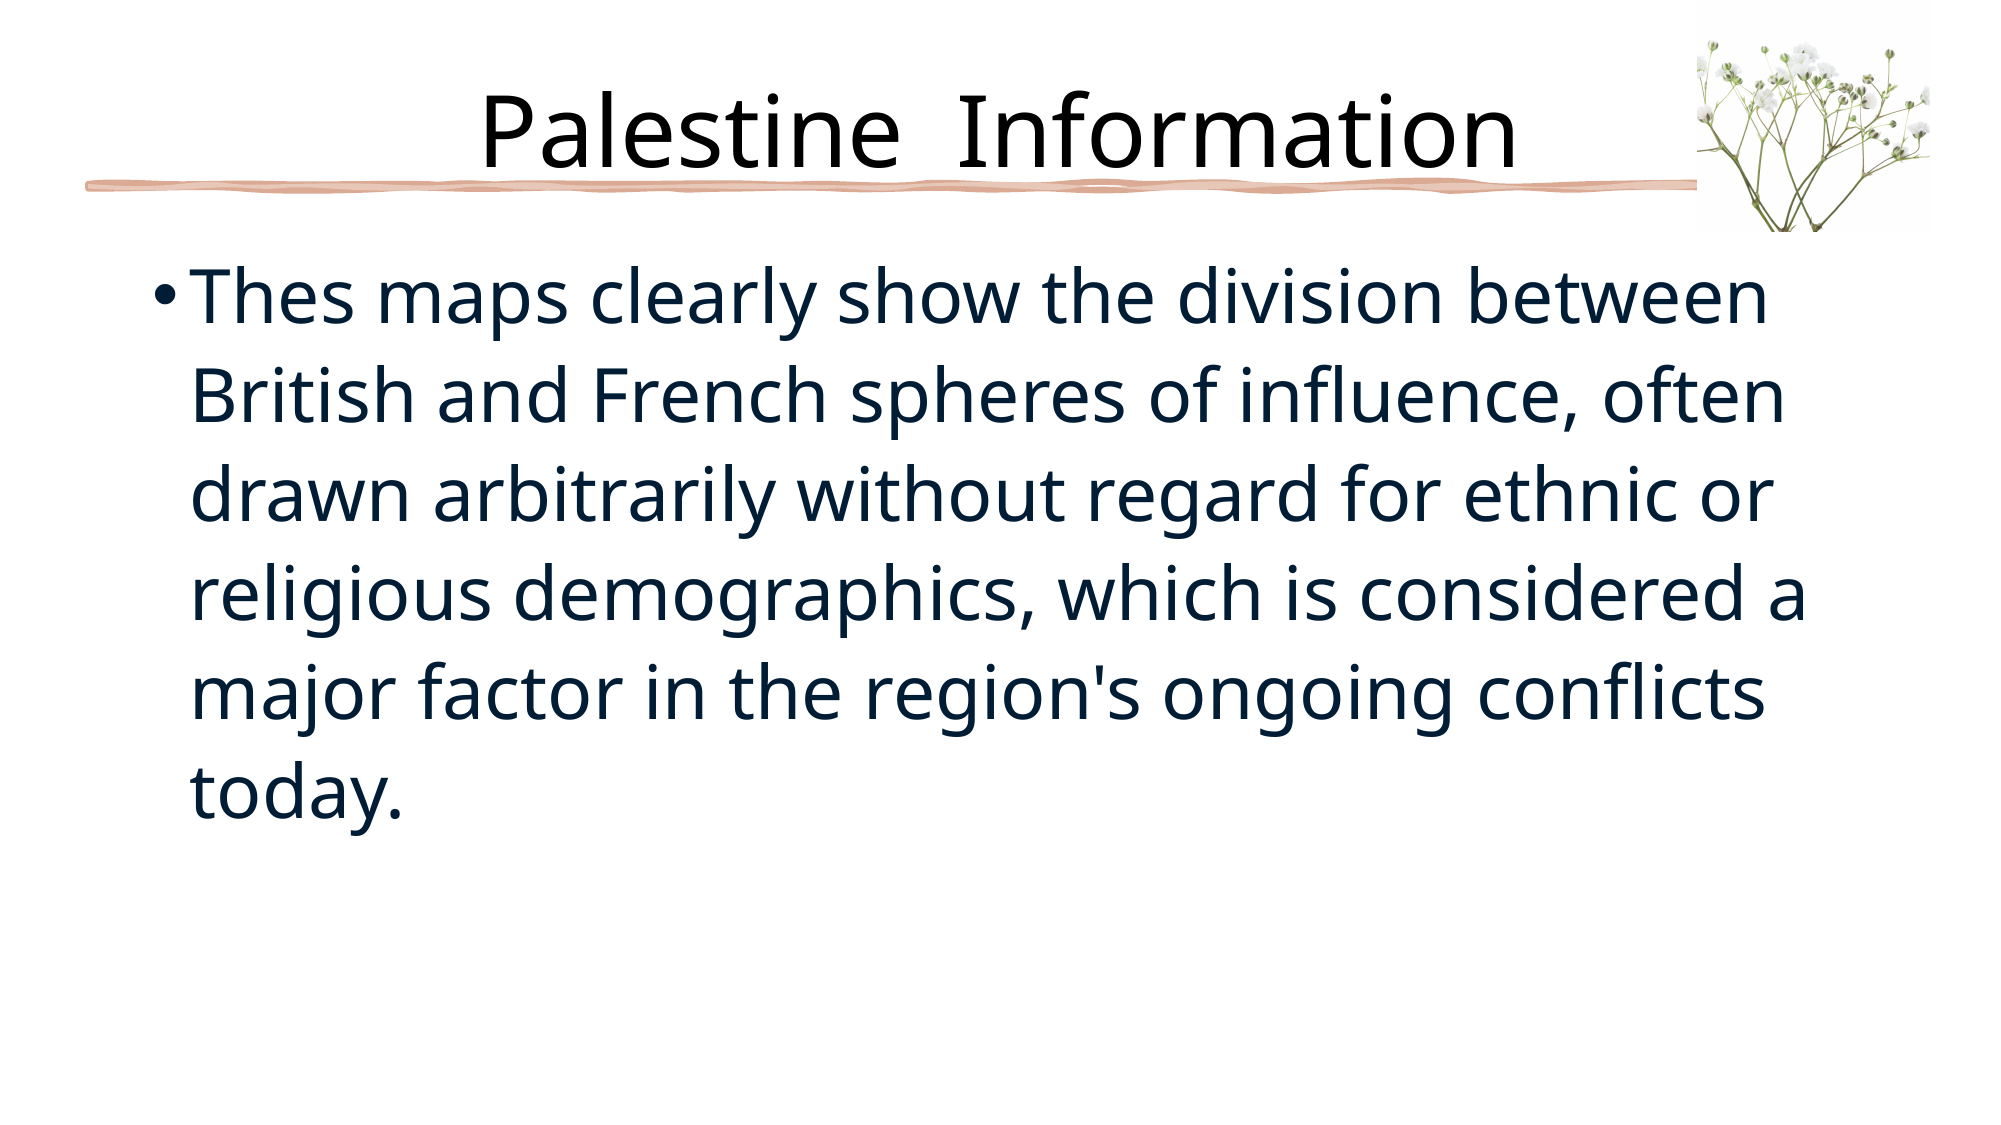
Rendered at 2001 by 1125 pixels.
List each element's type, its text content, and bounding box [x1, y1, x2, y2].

title Palestine Information [137, 59, 1697, 196]
picture [1697, 0, 1930, 232]
list Thes maps clearly show the division between British and French spheres of influence, often drawn arbitrarily without regard for ethnic or religious demographics, which is considered a major factor in the region's ongoing conflicts today. [137, 231, 1962, 1030]
